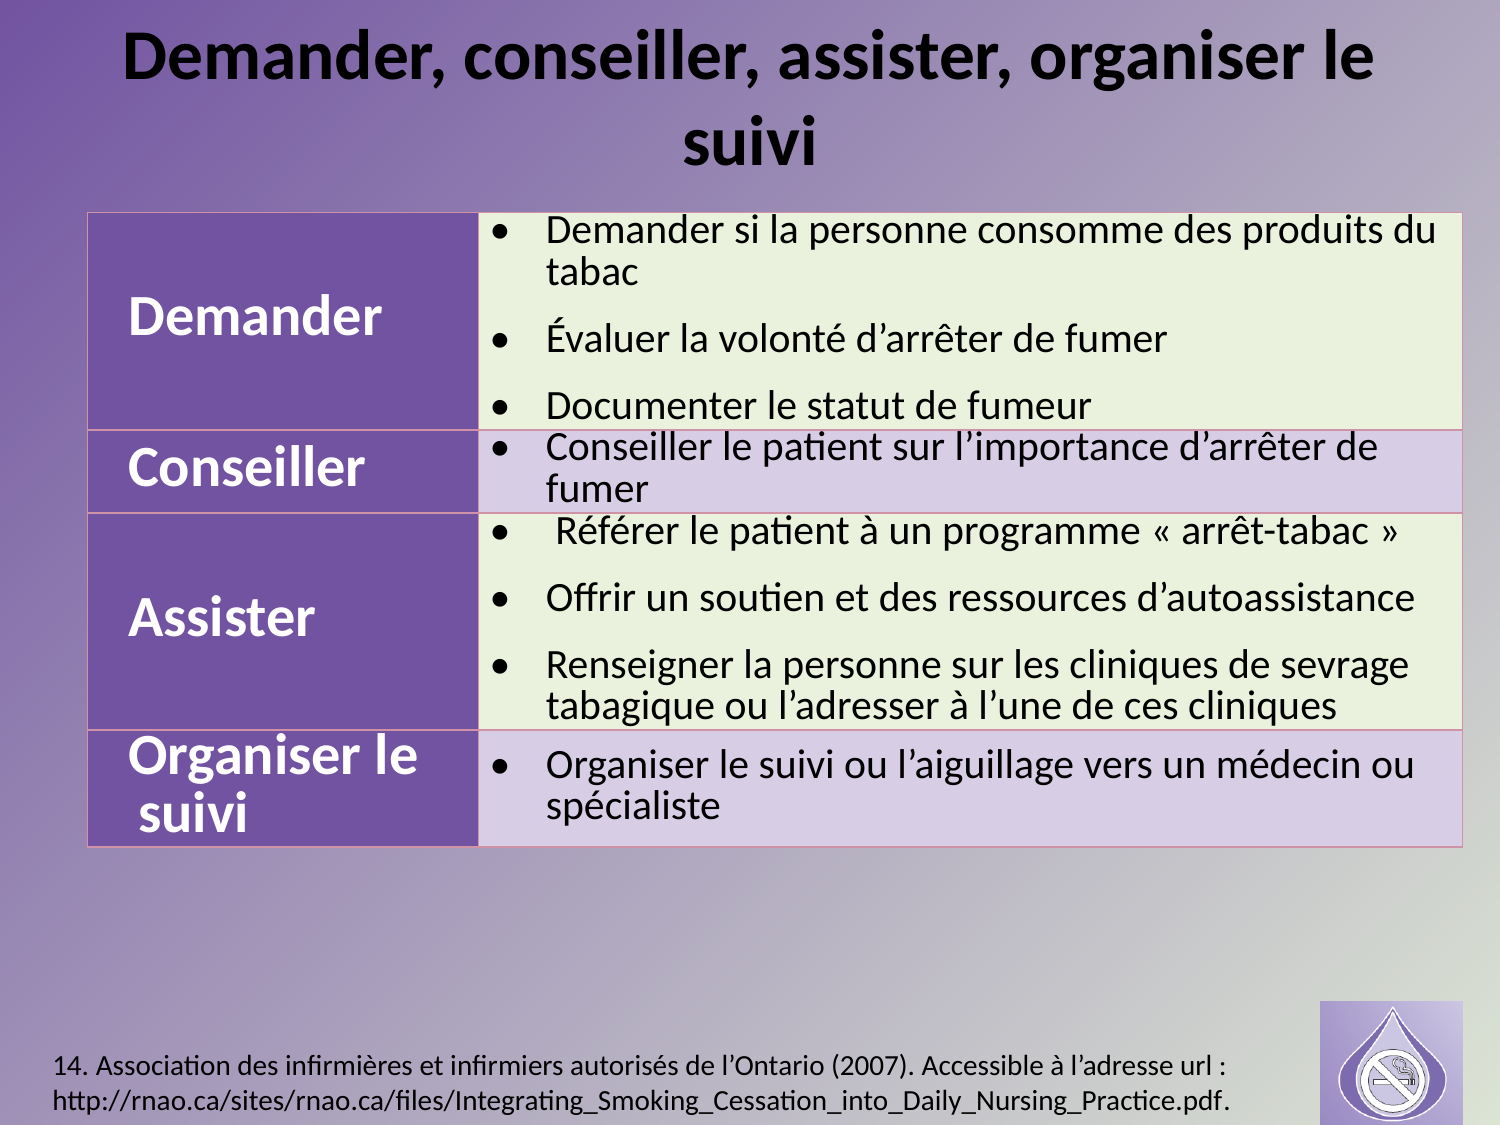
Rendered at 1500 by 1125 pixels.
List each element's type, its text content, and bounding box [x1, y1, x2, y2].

table_header Demander si la personne consomme des produits du tabac Évaluer la volonté d’arrêter de fumer Documenter le statut de fumeur [479, 213, 1462, 429]
table_cell Organiser le suivi [88, 731, 478, 846]
table_header Demander [88, 213, 478, 429]
table_cell Conseiller le patient sur l’importance d’arrêter de fumer [479, 431, 1462, 512]
table_cell Référer le patient à un programme « arrêt-tabac » Offrir un soutien et des ressources d’autoassistance Renseigner la personne sur les cliniques de sevrage tabagique ou l’adresser à l’une de ces cliniques [479, 514, 1462, 729]
table_cell Conseiller [88, 431, 478, 512]
table_cell Assister [88, 514, 478, 729]
title Demander, conseiller, assister, organiser le suivi [75, 0, 1425, 188]
table_cell Organiser le suivi ou l’aiguillage vers un médecin ou spécialiste [479, 731, 1462, 846]
text_box 14. Association des infirmières et infirmiers autorisés de l’Ontario (2007). Accessible à l’adresse url : http://rnao.ca/sites/rnao.ca/files/Integrating_Smoking_Cessation_into_Daily_Nursing_Practice.pdf. [37, 1039, 1315, 1124]
picture [1320, 1001, 1463, 1125]
